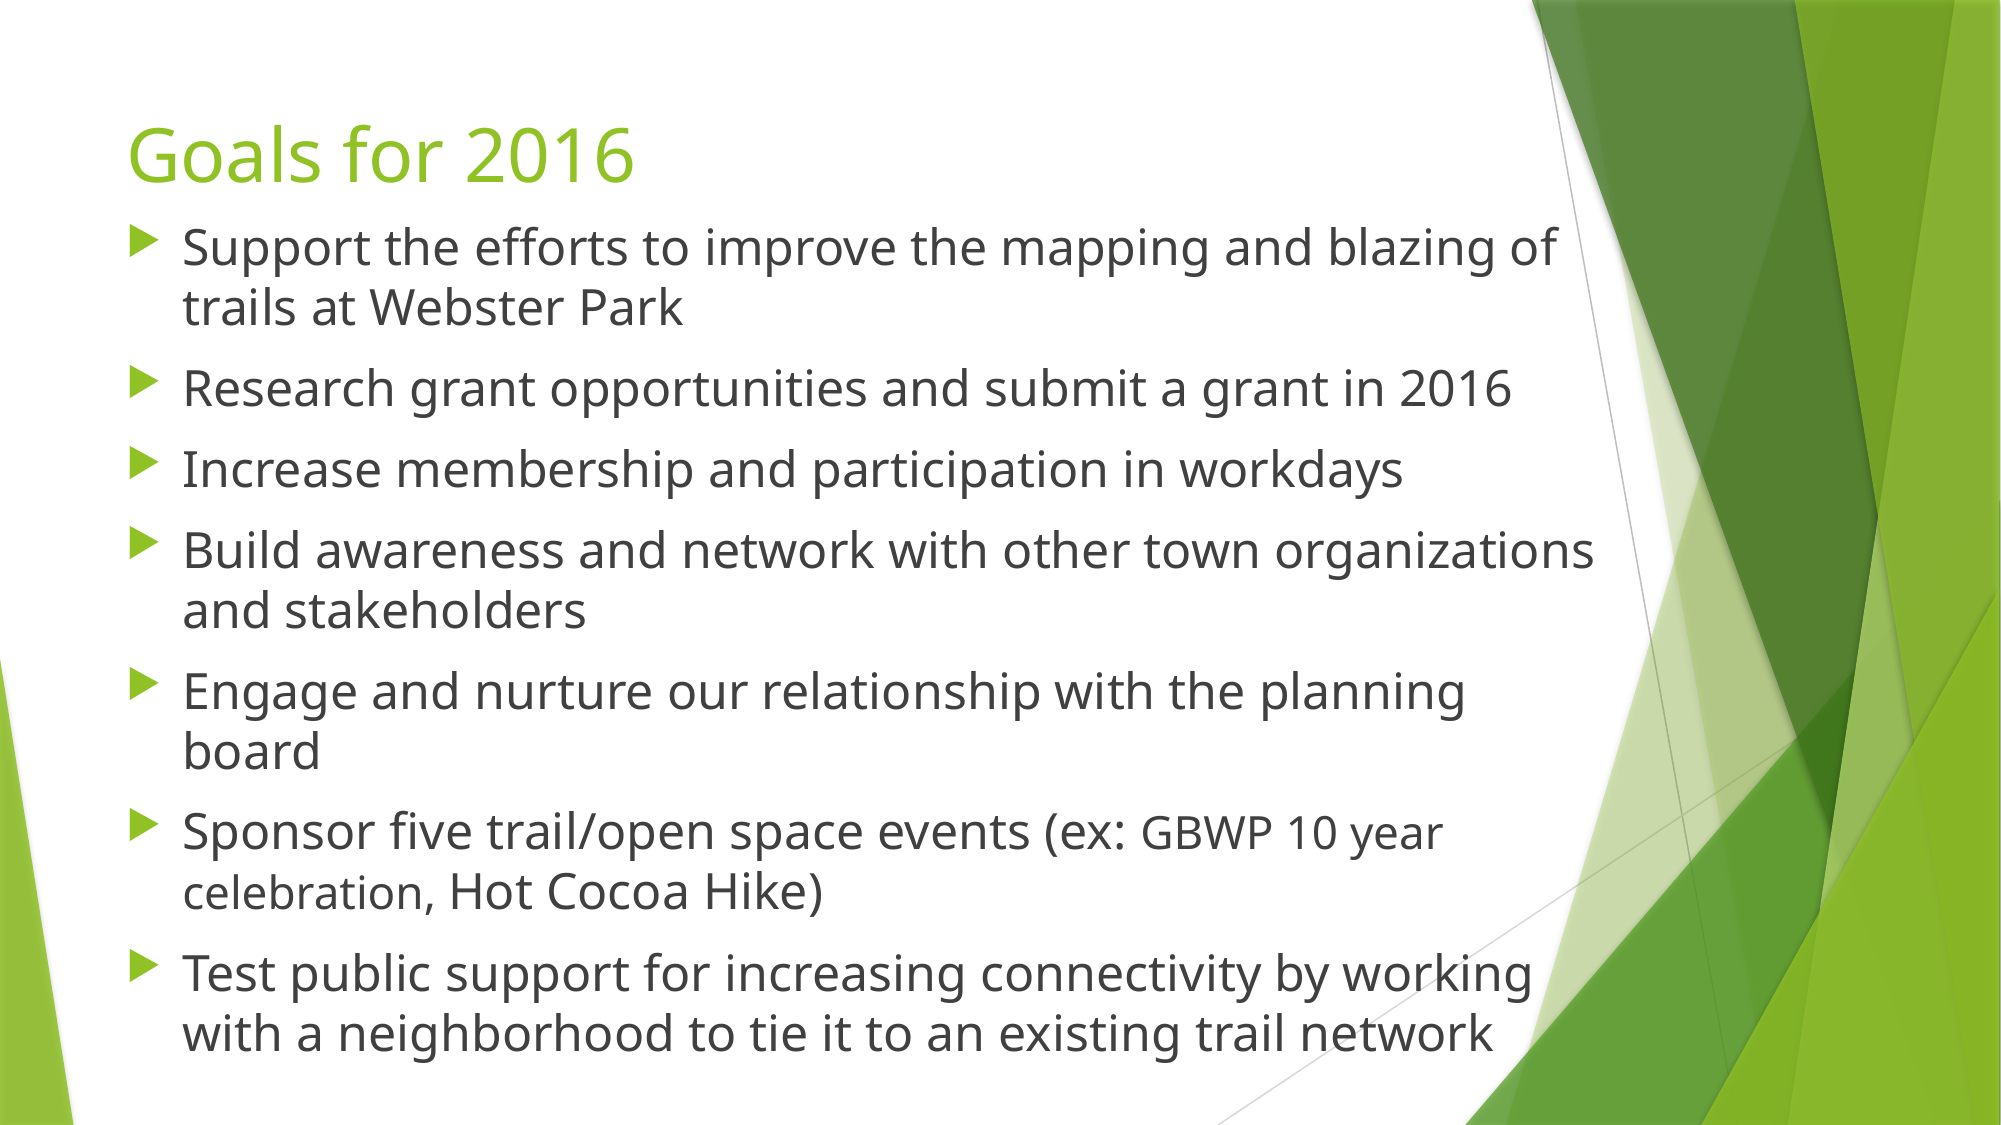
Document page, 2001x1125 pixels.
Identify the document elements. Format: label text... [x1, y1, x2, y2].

title Goals for 2016 [111, 99, 1522, 208]
list Support the efforts to improve the mapping and blazing of trails at Webster Park Research grant opportunities and submit a grant in 2016 Increase membership and participation in workdays Build awareness and network with other town organizations and stakeholders Engage and nurture our relationship with the planning board Sponsor five trail/open space events (ex: GBWP 10 year celebration, Hot Cocoa Hike) Test public support for increasing connectivity by working with a neighborhood to tie it to an existing trail network [111, 208, 1623, 1080]
